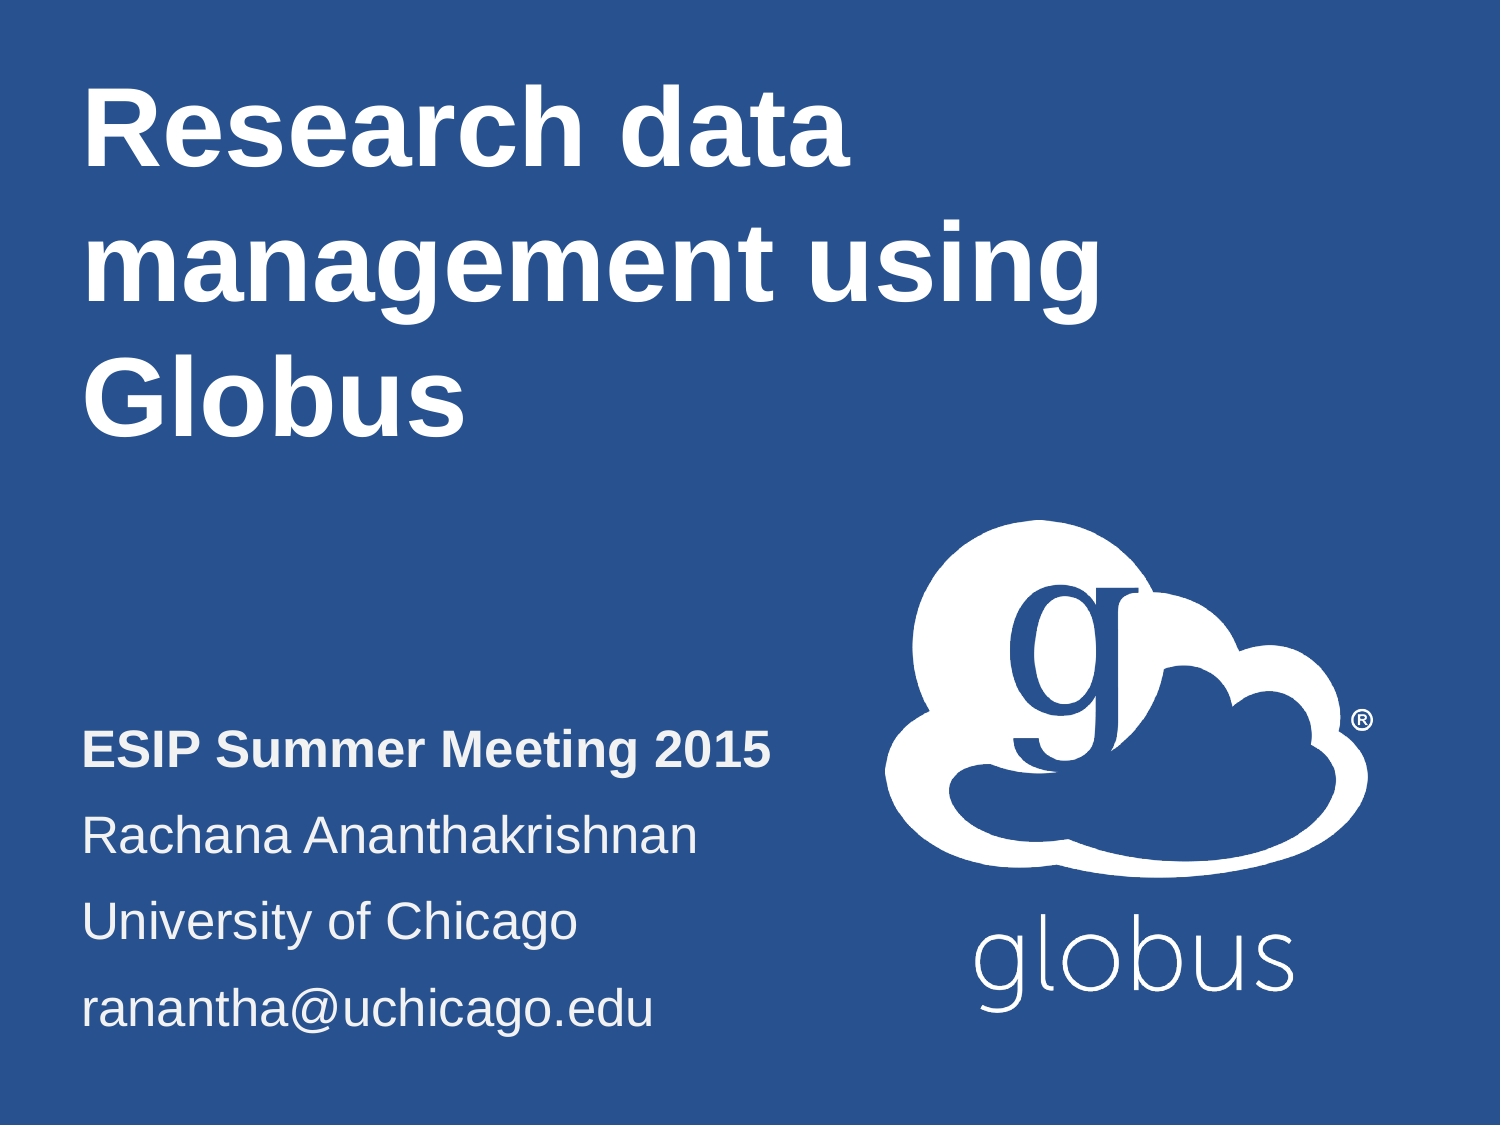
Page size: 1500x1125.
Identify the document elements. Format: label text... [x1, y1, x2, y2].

title Research data management using Globus [66, 46, 1457, 623]
subtitle ESIP Summer Meeting 2015 Rachana Ananthakrishnan University of Chicago ranantha@uchicago.edu [66, 707, 918, 1046]
picture [885, 623, 1373, 1013]
